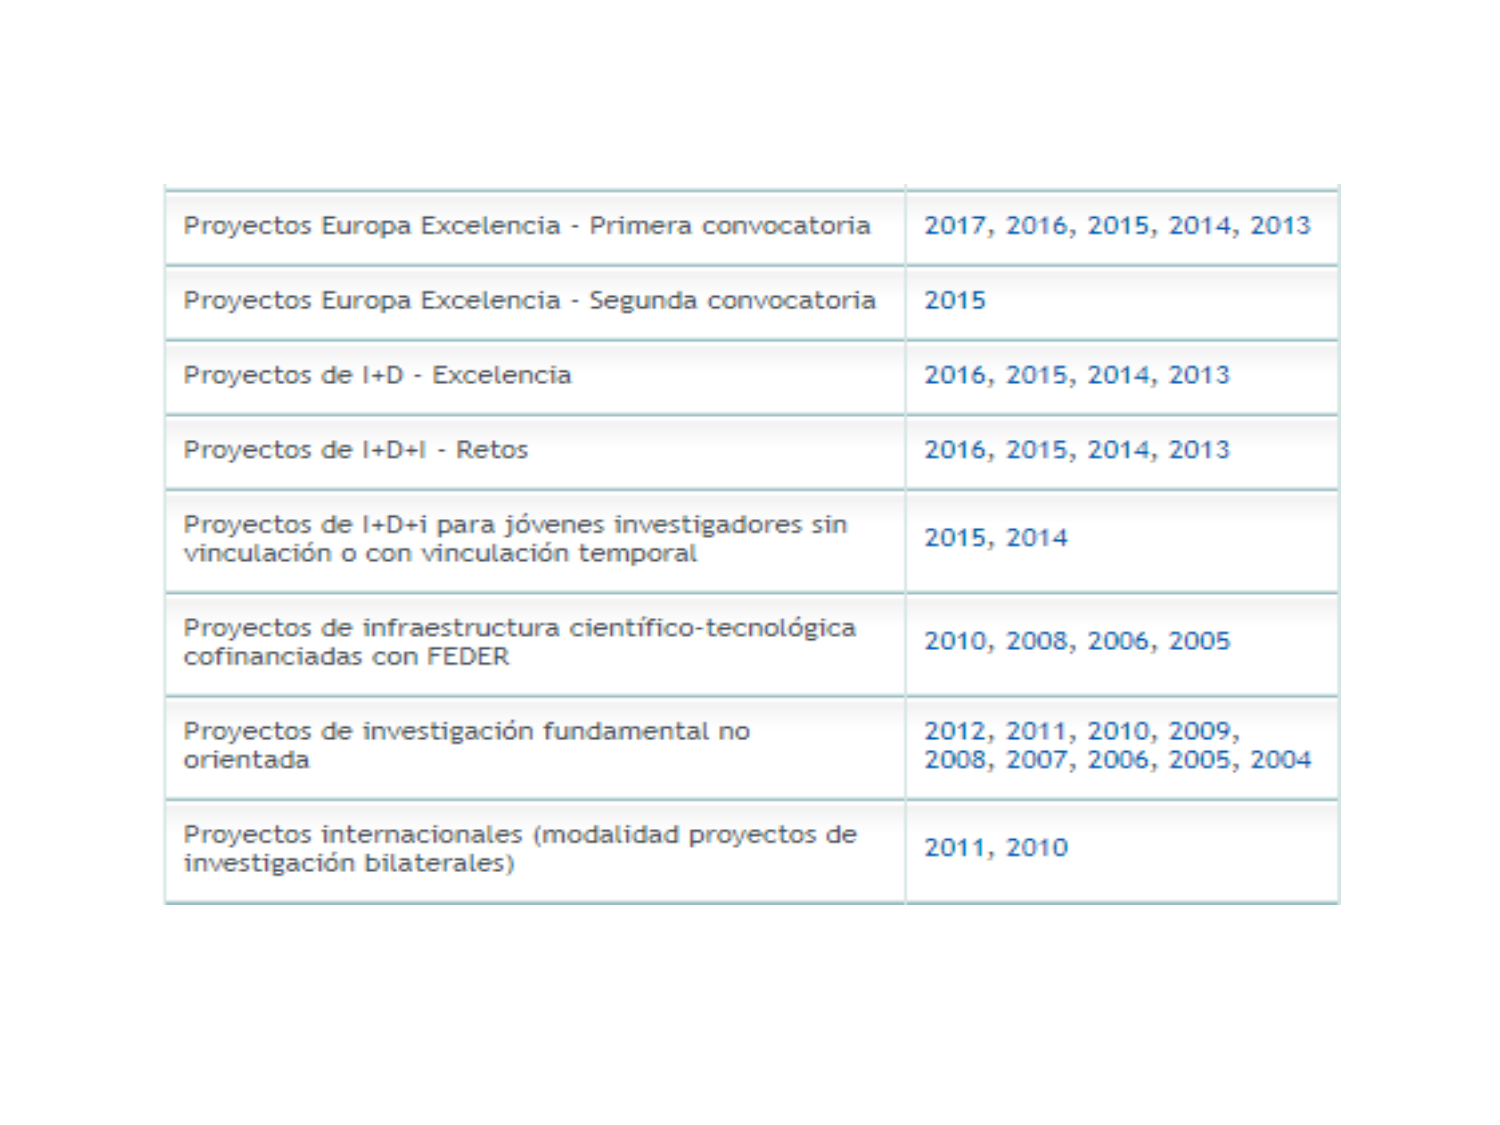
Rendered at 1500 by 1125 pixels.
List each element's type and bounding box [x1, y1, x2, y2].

picture [159, 184, 1341, 906]
